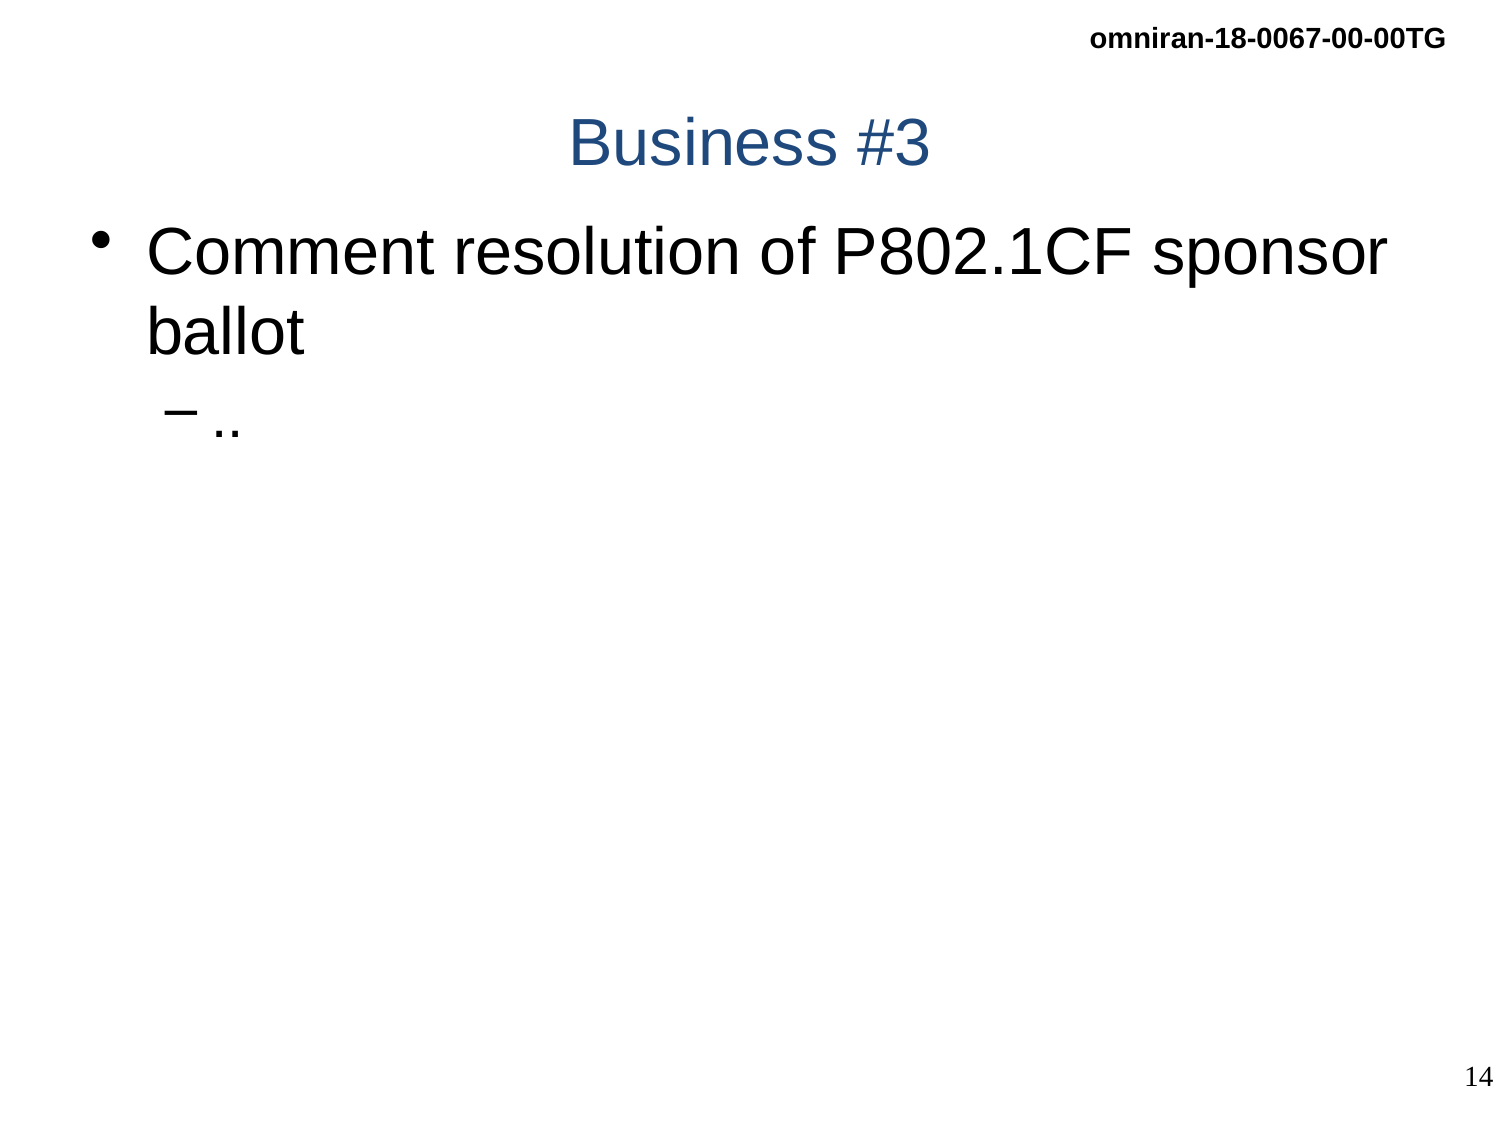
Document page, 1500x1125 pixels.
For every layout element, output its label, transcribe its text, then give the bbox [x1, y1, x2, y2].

list Comment resolution of P802.1CF sponsor ballot .. [75, 200, 1425, 1063]
title Business #3 [75, 45, 1425, 200]
